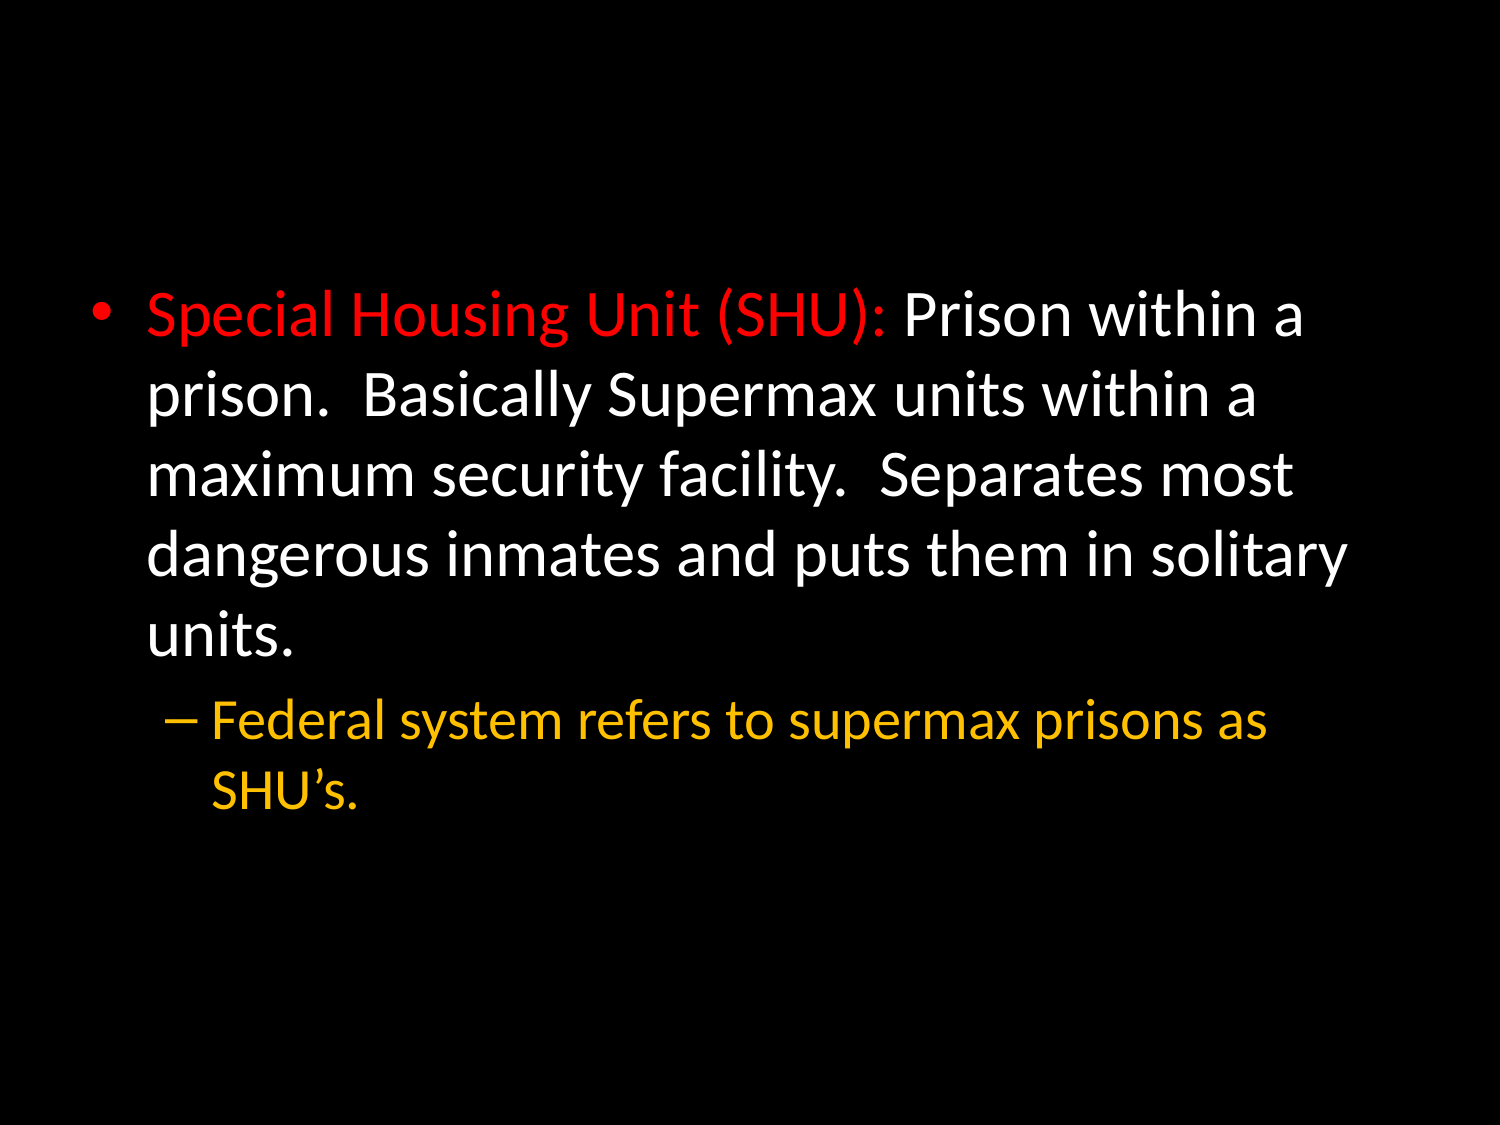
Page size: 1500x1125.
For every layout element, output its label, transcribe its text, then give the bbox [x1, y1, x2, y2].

list Special Housing Unit (SHU): Prison within a prison. Basically Supermax units within a maximum security facility. Separates most dangerous inmates and puts them in solitary units. Federal system refers to supermax prisons as SHU’s. [74, 262, 1426, 1006]
